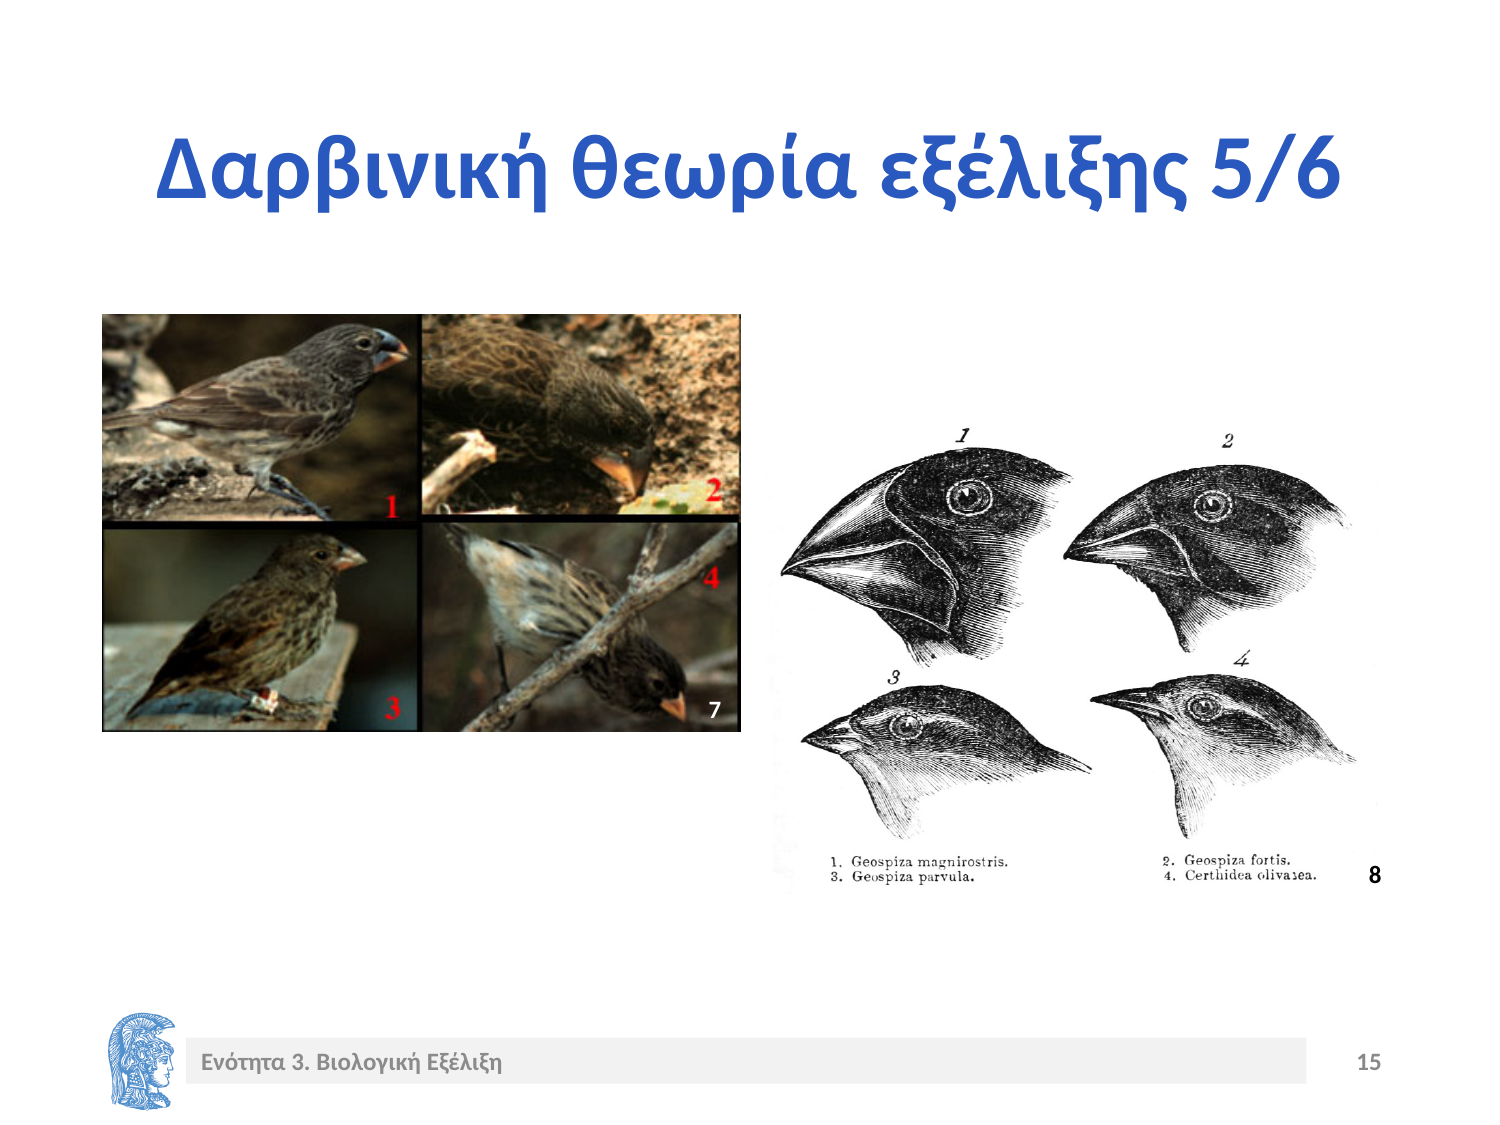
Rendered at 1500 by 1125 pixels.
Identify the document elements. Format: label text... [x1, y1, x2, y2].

title Δαρβινική θεωρία εξέλιξης 5/6 [103, 59, 1397, 278]
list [102, 314, 741, 732]
footer Ενότητα 3. Βιολογική Εξέλιξη [186, 1037, 1306, 1084]
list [759, 415, 1397, 897]
slide_number 15 [1306, 1037, 1397, 1084]
picture [103, 1011, 186, 1114]
